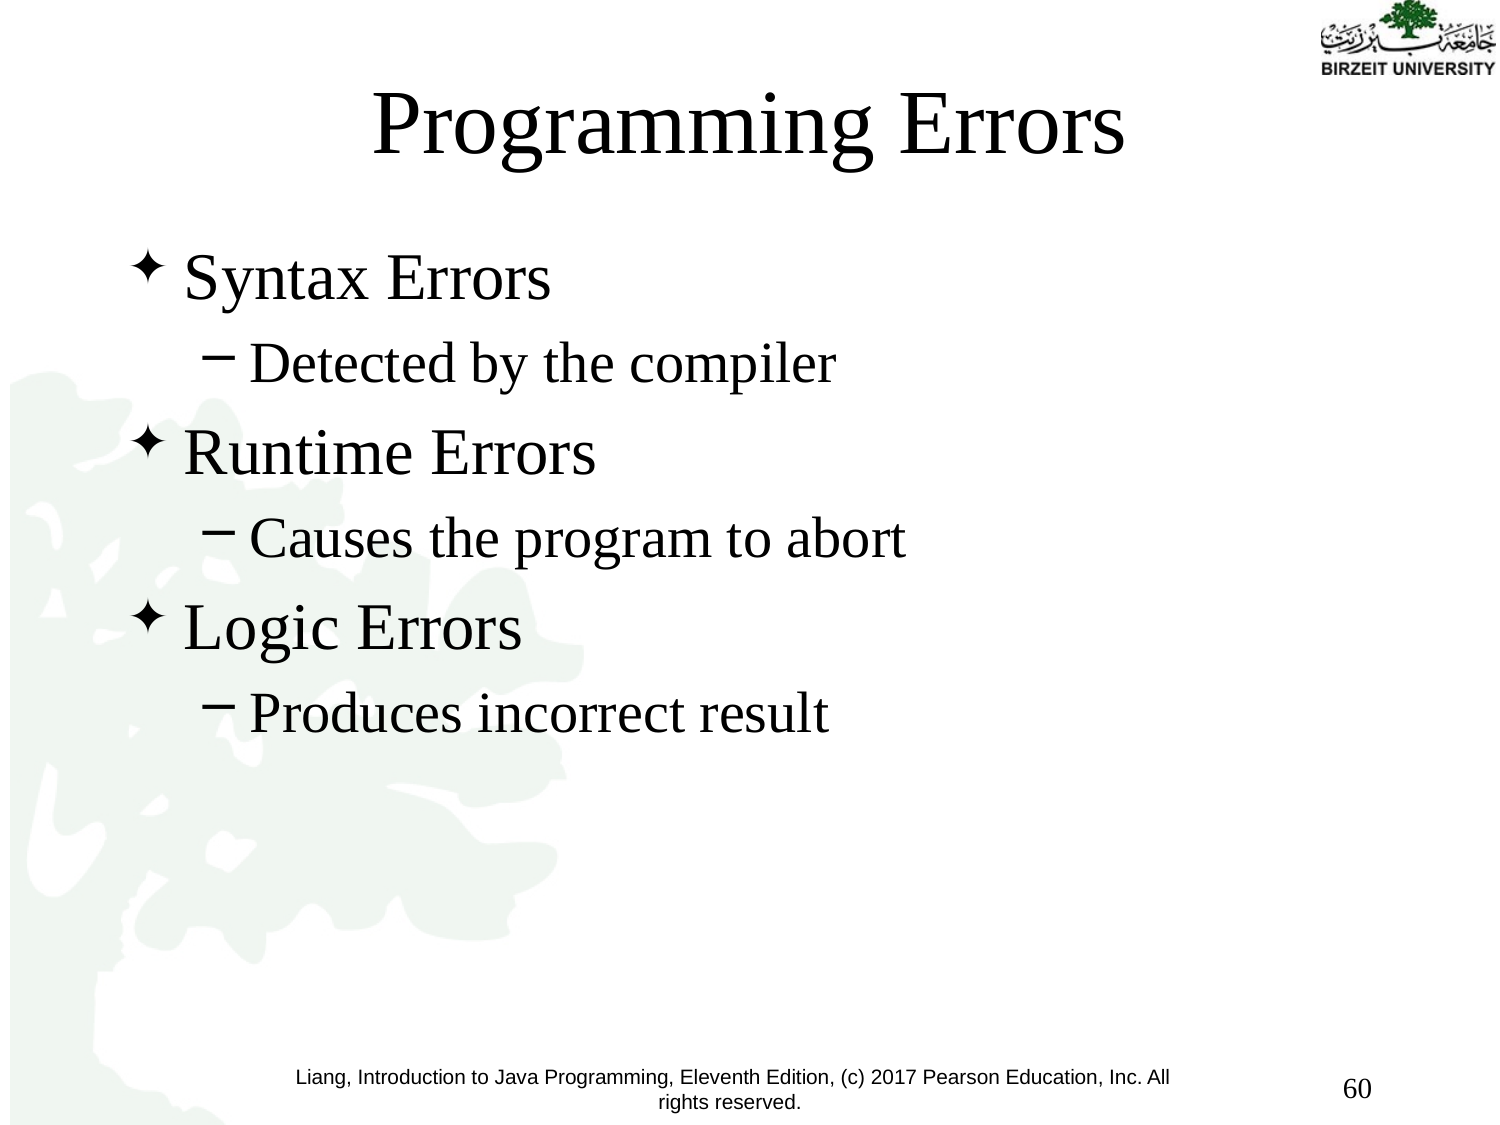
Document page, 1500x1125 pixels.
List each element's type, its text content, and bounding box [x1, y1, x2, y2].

picture [1388, 0, 1496, 75]
list Syntax Errors Detected by the compiler Runtime Errors Causes the program to abort Logic Errors Produces incorrect result [112, 224, 1375, 900]
slide_number 60 [1074, 1049, 1388, 1125]
title Programming Errors [112, 0, 1388, 235]
slide_number 44 [10, 345, 588, 1125]
